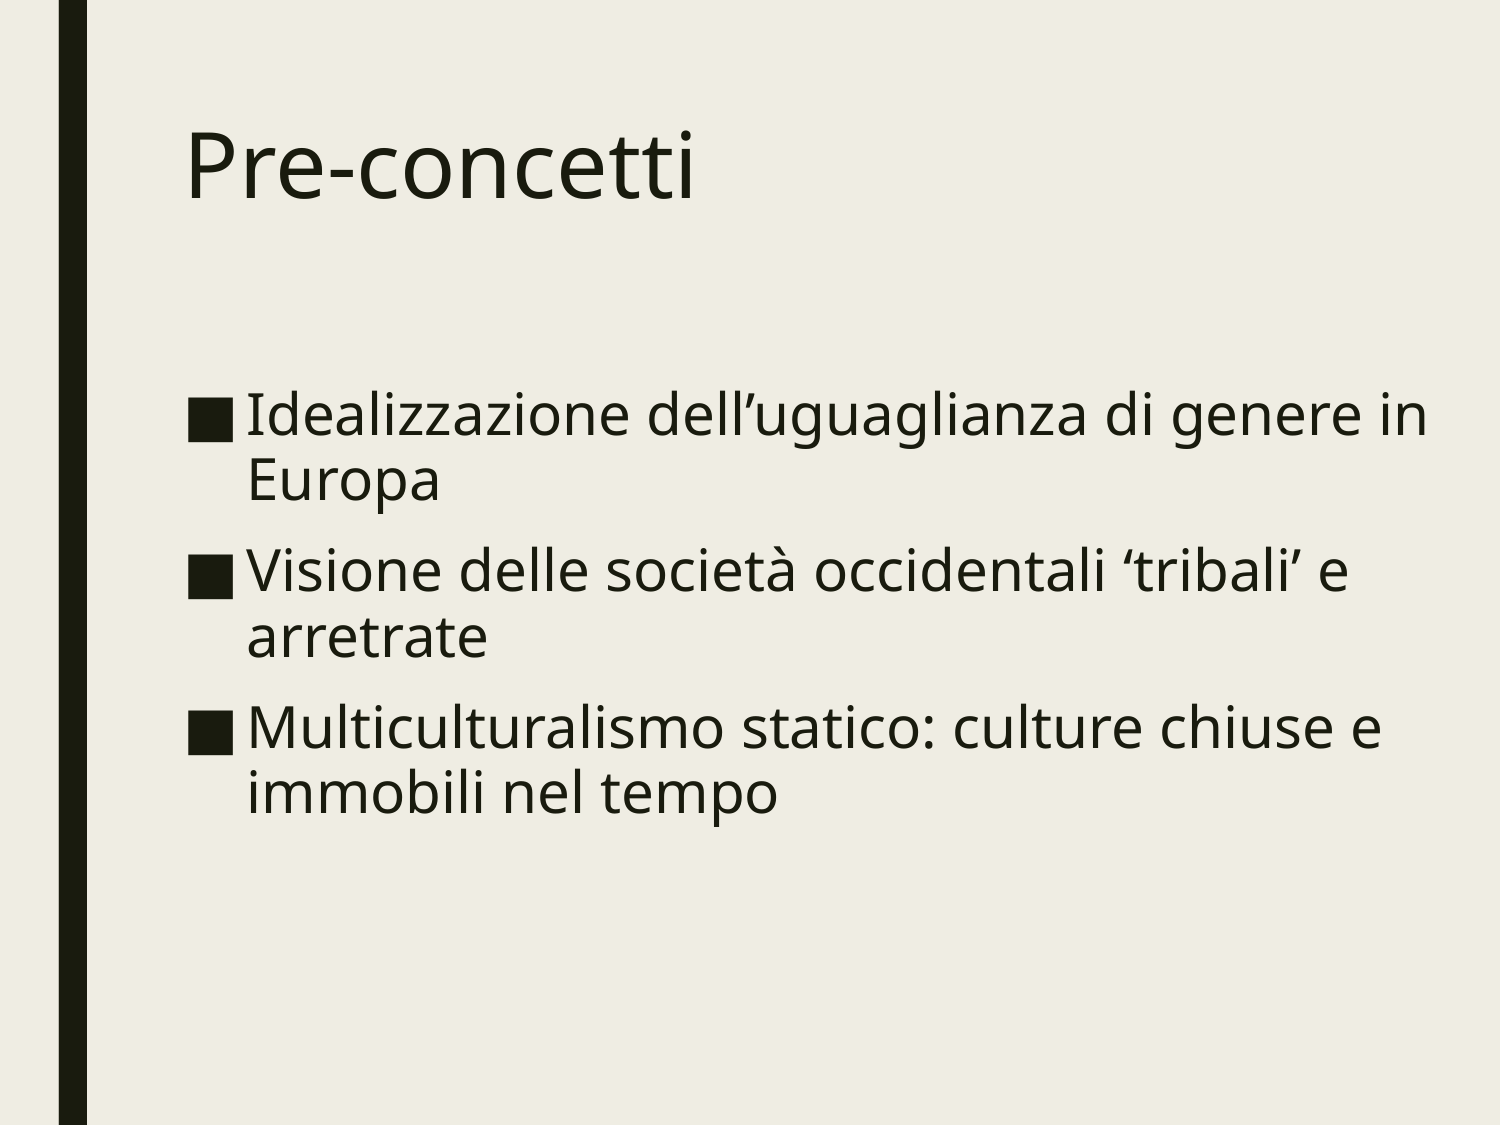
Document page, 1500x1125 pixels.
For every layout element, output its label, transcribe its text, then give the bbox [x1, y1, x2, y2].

title Pre-concetti [168, 112, 1351, 357]
list Idealizzazione dell’uguaglianza di genere in Europa Visione delle società occidentali ‘tribali’ e arretrate Multiculturalismo statico: culture chiuse e immobili nel tempo [168, 375, 1469, 963]
